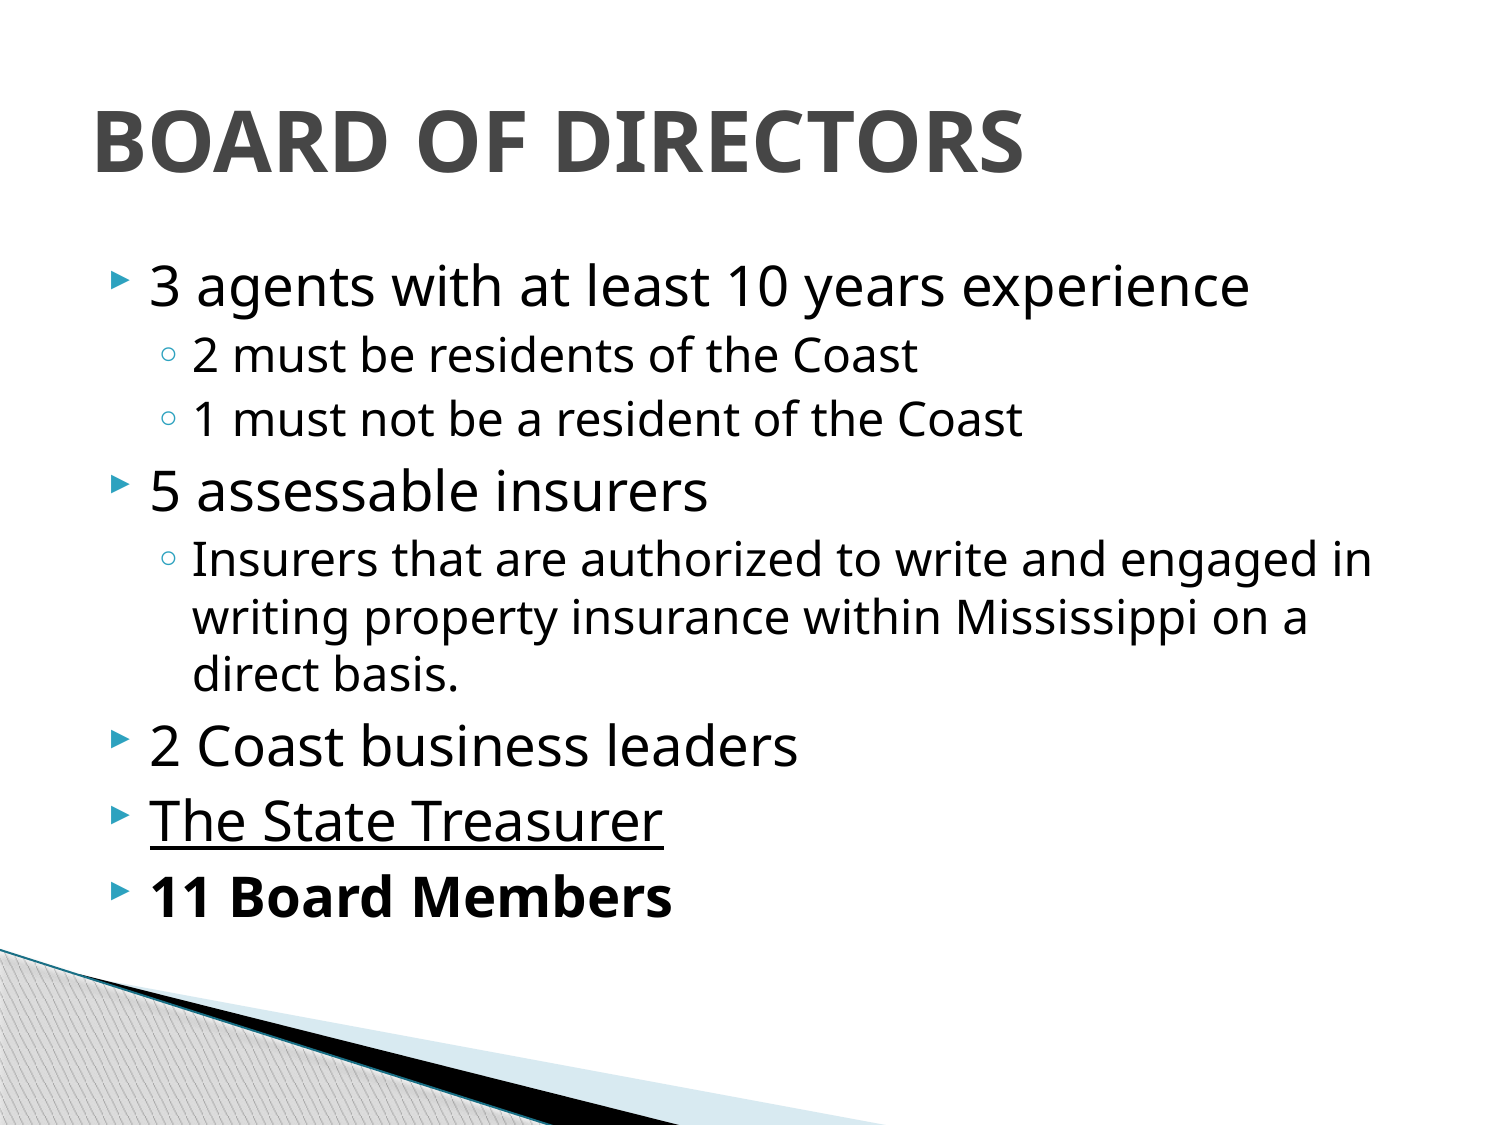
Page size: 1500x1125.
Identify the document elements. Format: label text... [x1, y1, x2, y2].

title BOARD OF DIRECTORS [75, 45, 1425, 233]
list 3 agents with at least 10 years experience 2 must be residents of the Coast 1 must not be a resident of the Coast 5 assessable insurers Insurers that are authorized to write and engaged in writing property insurance within Mississippi on a direct basis. 2 Coast business leaders The State Treasurer 11 Board Members [75, 242, 1425, 986]
